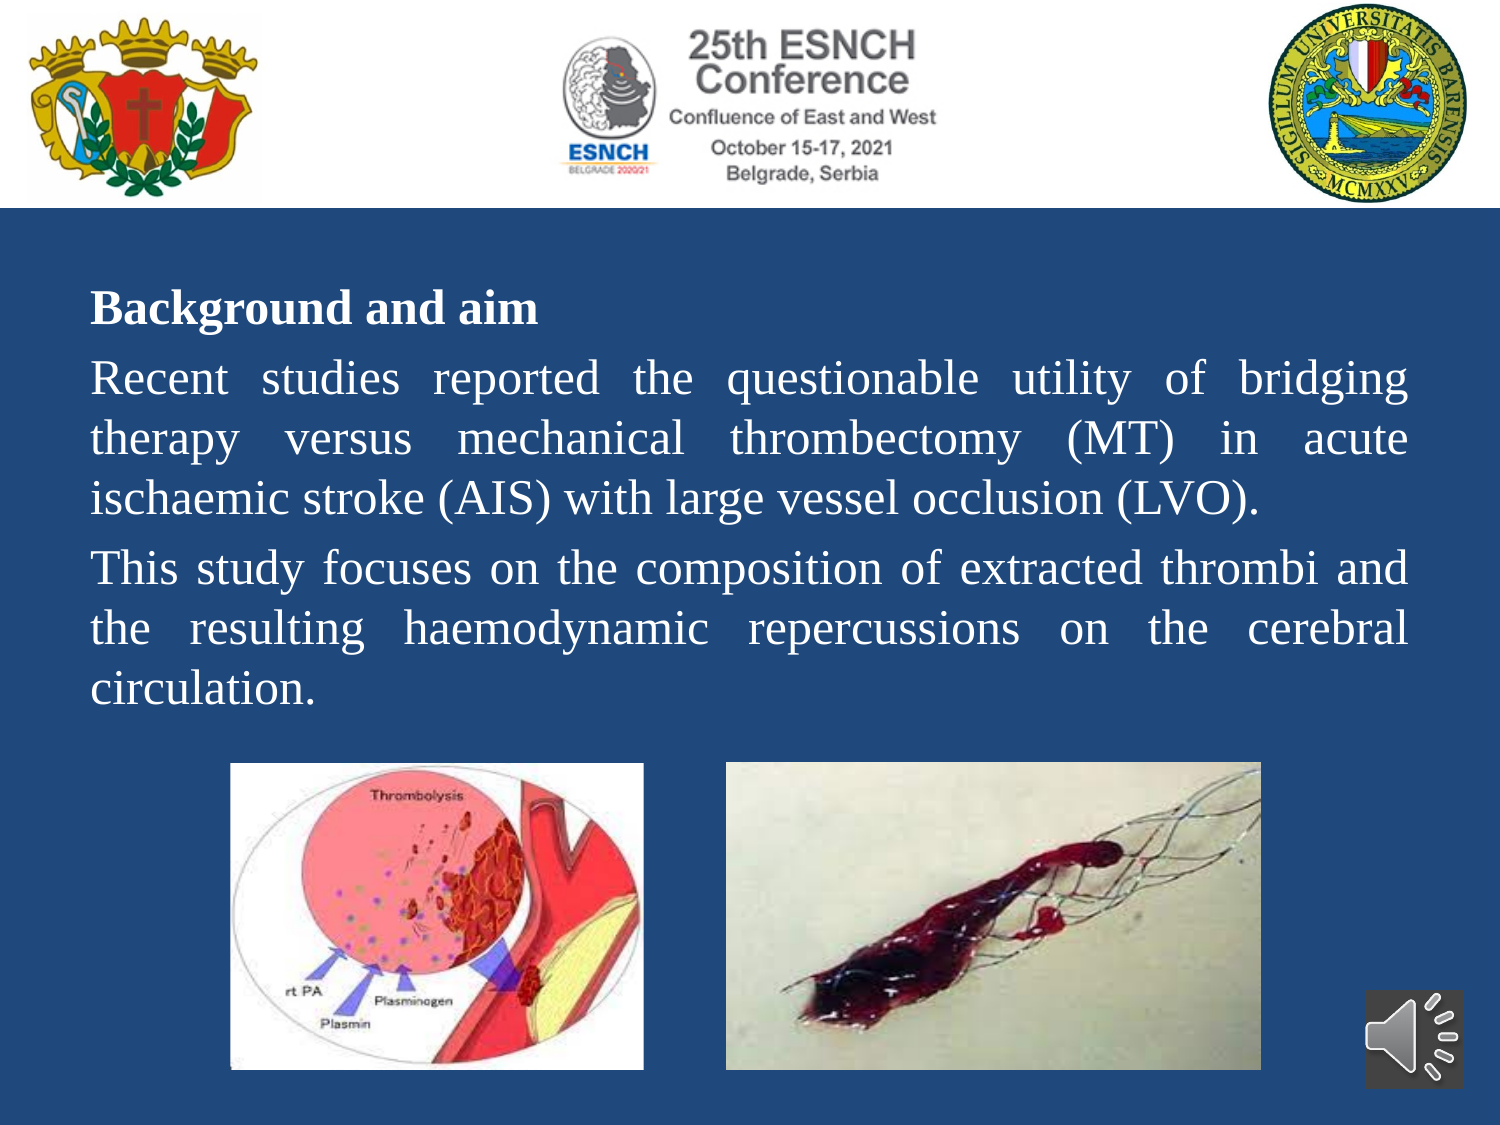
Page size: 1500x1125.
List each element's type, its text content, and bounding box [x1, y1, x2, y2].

picture [1253, 3, 1483, 203]
text_box [0, 0, 550, 210]
picture [726, 762, 1261, 1070]
picture [229, 763, 644, 1070]
picture [1364, 989, 1465, 1090]
list Background and aim Recent studies reported the questionable utility of bridging therapy versus mechanical thrombectomy (MT) in acute ischaemic stroke (AIS) with large vessel occlusion (LVO). This study focuses on the composition of extracted thrombi and the resulting haemodynamic repercussions on the cerebral circulation. [75, 267, 1425, 1010]
text_box [942, 0, 1500, 210]
picture [548, 1, 944, 201]
picture [17, 3, 266, 203]
